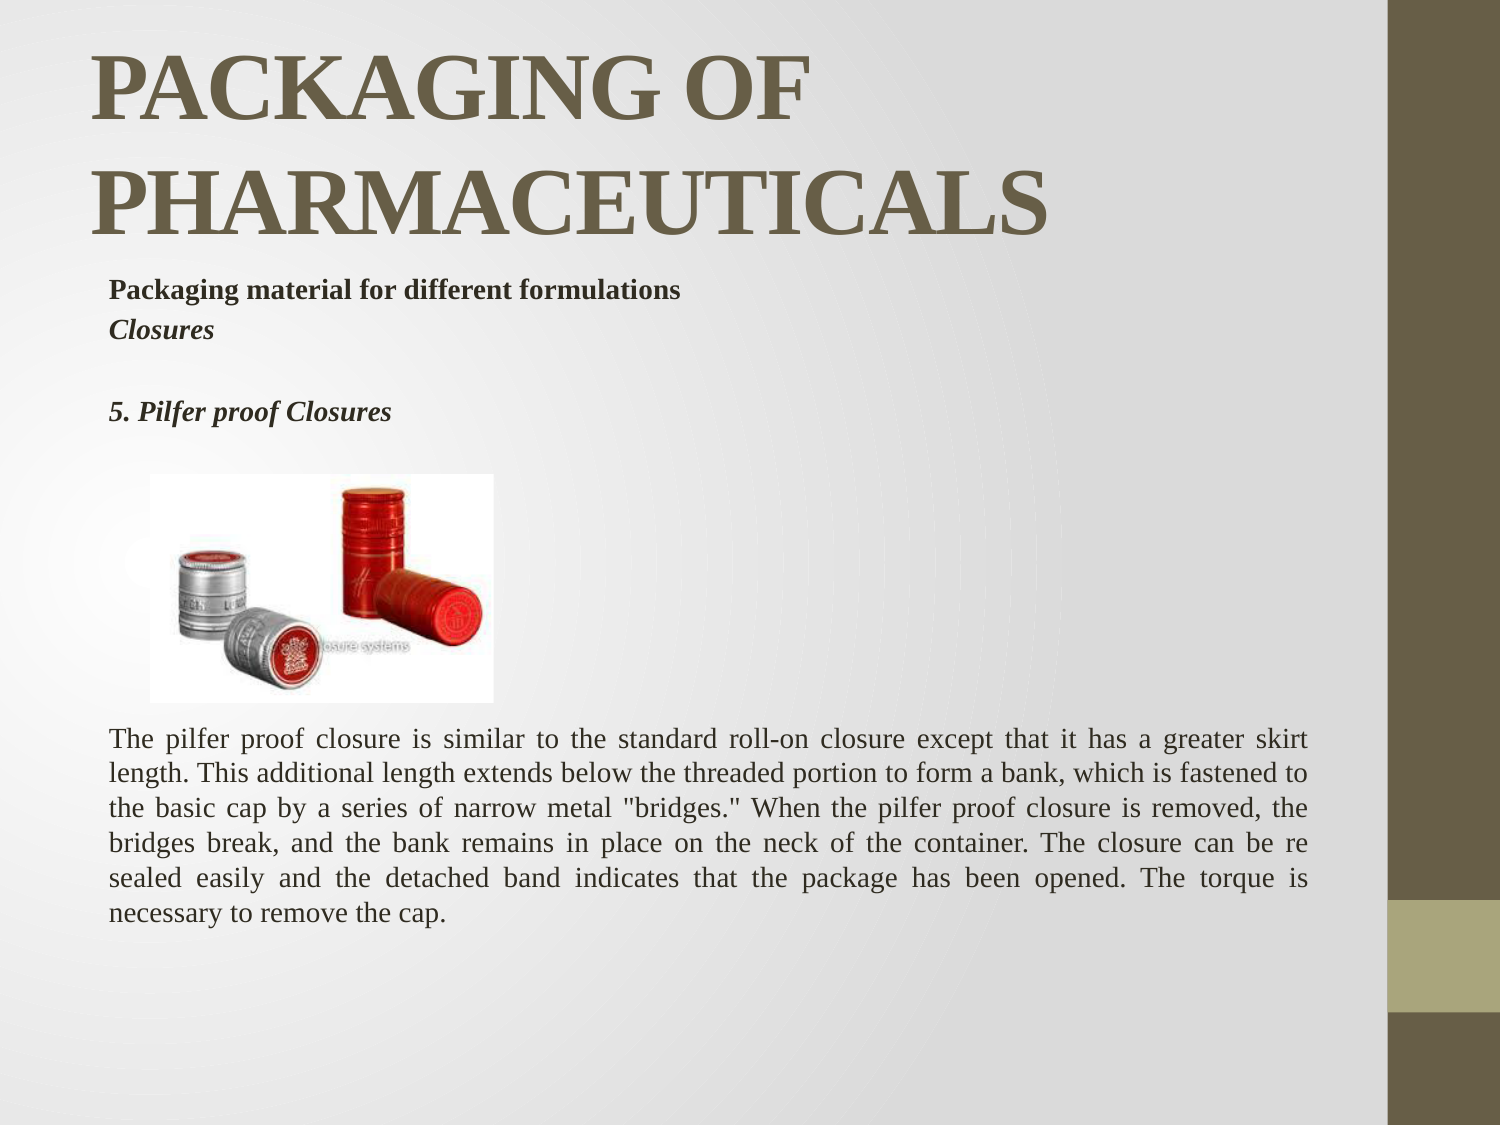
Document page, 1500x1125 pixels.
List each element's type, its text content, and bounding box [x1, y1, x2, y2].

picture [149, 474, 495, 703]
list Packaging material for different formulations Closures 5. Pilfer proof Closures The pilfer proof closure is similar to the standard roll-on closure except that it has a greater skirt length. This additional length extends below the threaded portion to form a bank, which is fastened to the basic cap by a series of narrow metal "bridges." When the pilfer proof closure is removed, the bridges break, and the bank remains in place on the neck of the container. The closure can be re sealed easily and the detached band indicates that the package has been opened. The torque is necessary to remove the cap. [75, 262, 1325, 1050]
title PACKAGING OF PHARMACEUTICALS [75, 45, 1325, 233]
